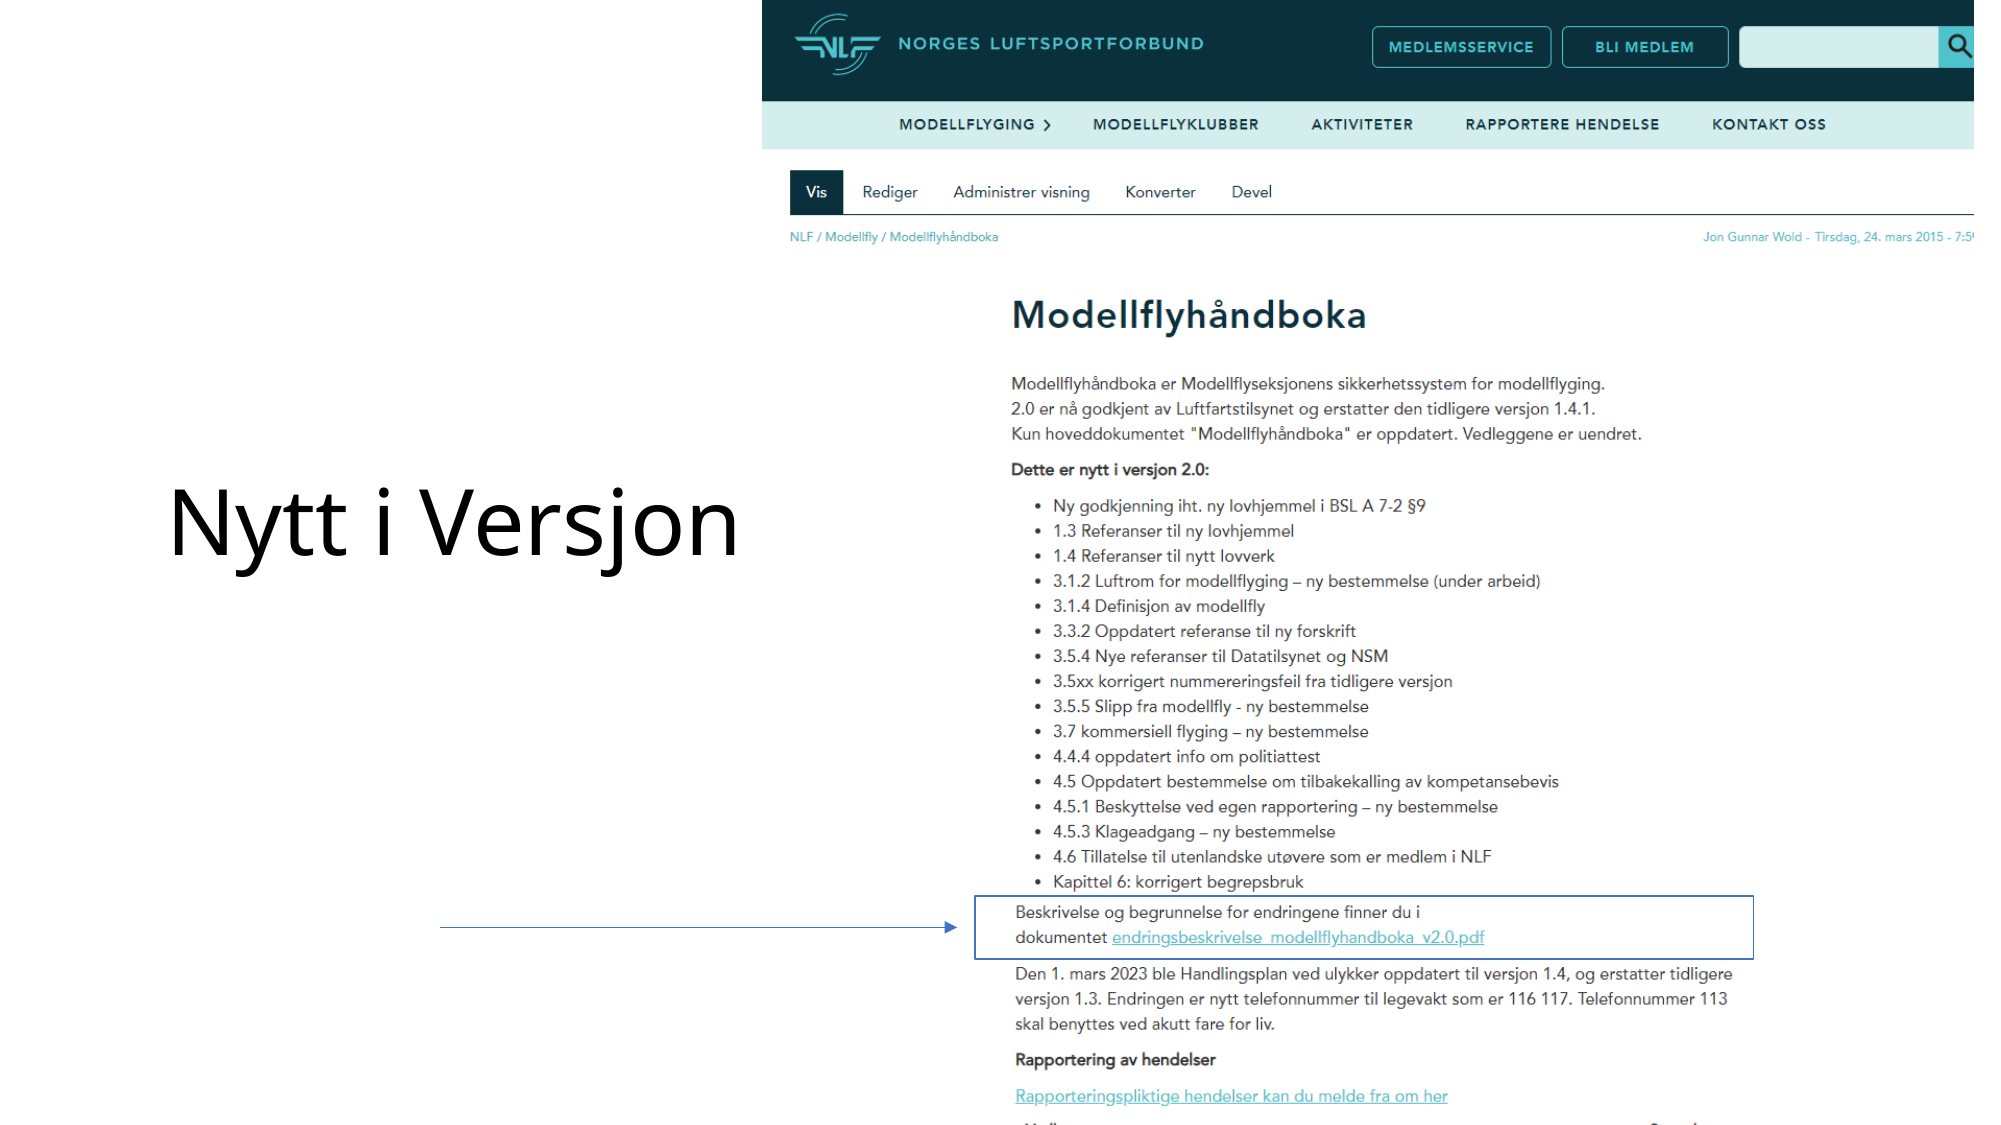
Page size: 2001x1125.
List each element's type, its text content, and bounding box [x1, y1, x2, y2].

picture [762, 0, 2000, 1125]
title Nytt i Versjon 2 [151, 417, 762, 635]
